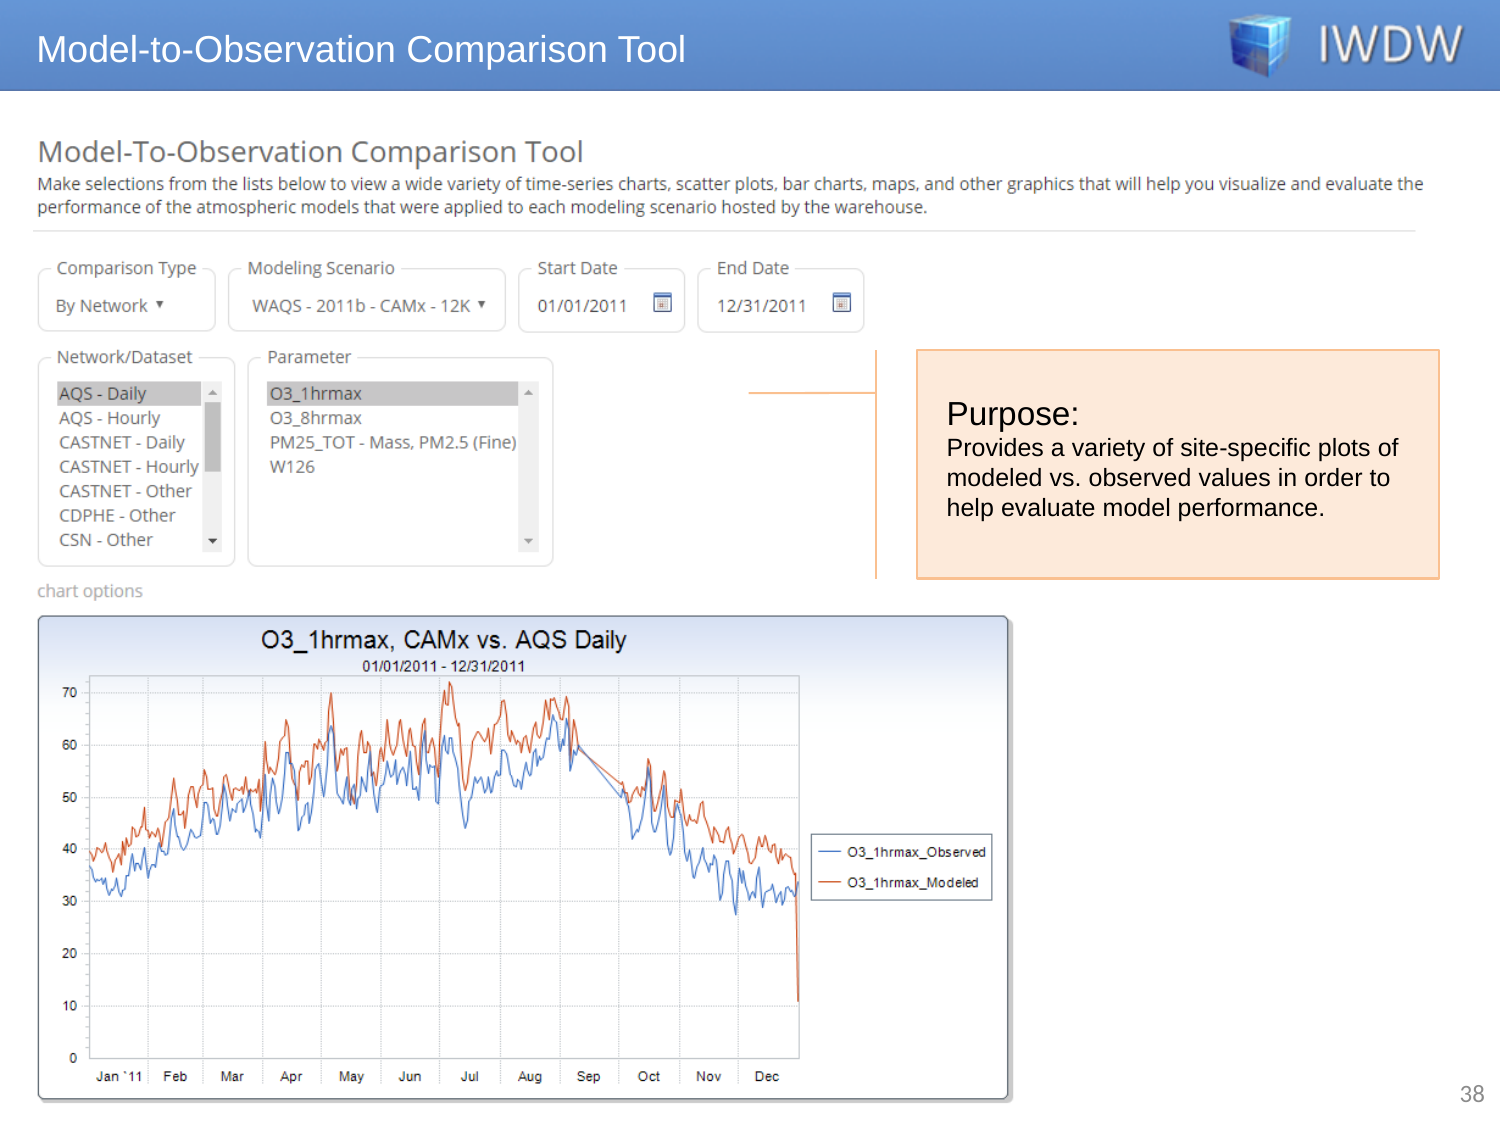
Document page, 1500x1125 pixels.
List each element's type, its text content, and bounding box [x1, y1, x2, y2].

picture [32, 138, 1440, 1108]
text_box Model-to-Observation Comparison Tool [21, 17, 917, 78]
picture [0, 0, 1500, 91]
slide_number 38 [1149, 1062, 1500, 1123]
